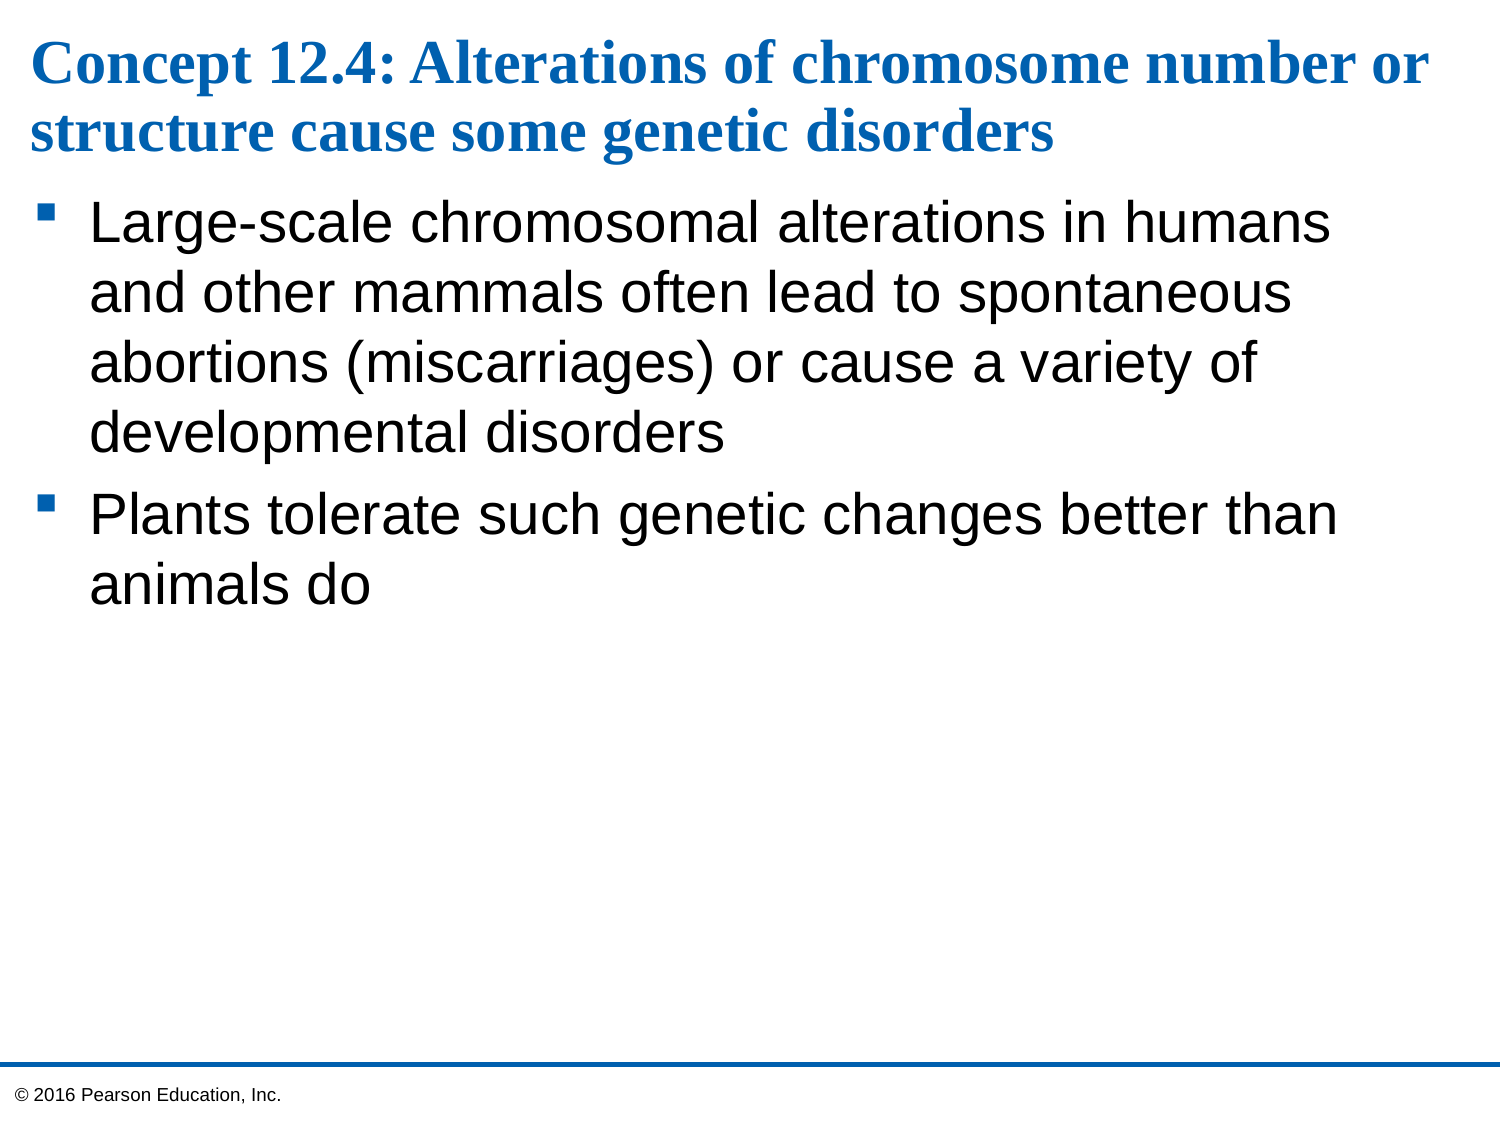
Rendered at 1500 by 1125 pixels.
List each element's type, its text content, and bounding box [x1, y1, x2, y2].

list Large-scale chromosomal alterations in humans and other mammals often lead to spontaneous abortions (miscarriages) or cause a variety of developmental disorders Plants tolerate such genetic changes better than animals do [23, 184, 1464, 1043]
title Concept 12.4: Alterations of chromosome number or structure cause some genetic disorders [29, 29, 1470, 165]
text_box © 2016 Pearson Education, Inc. [0, 1063, 507, 1124]
